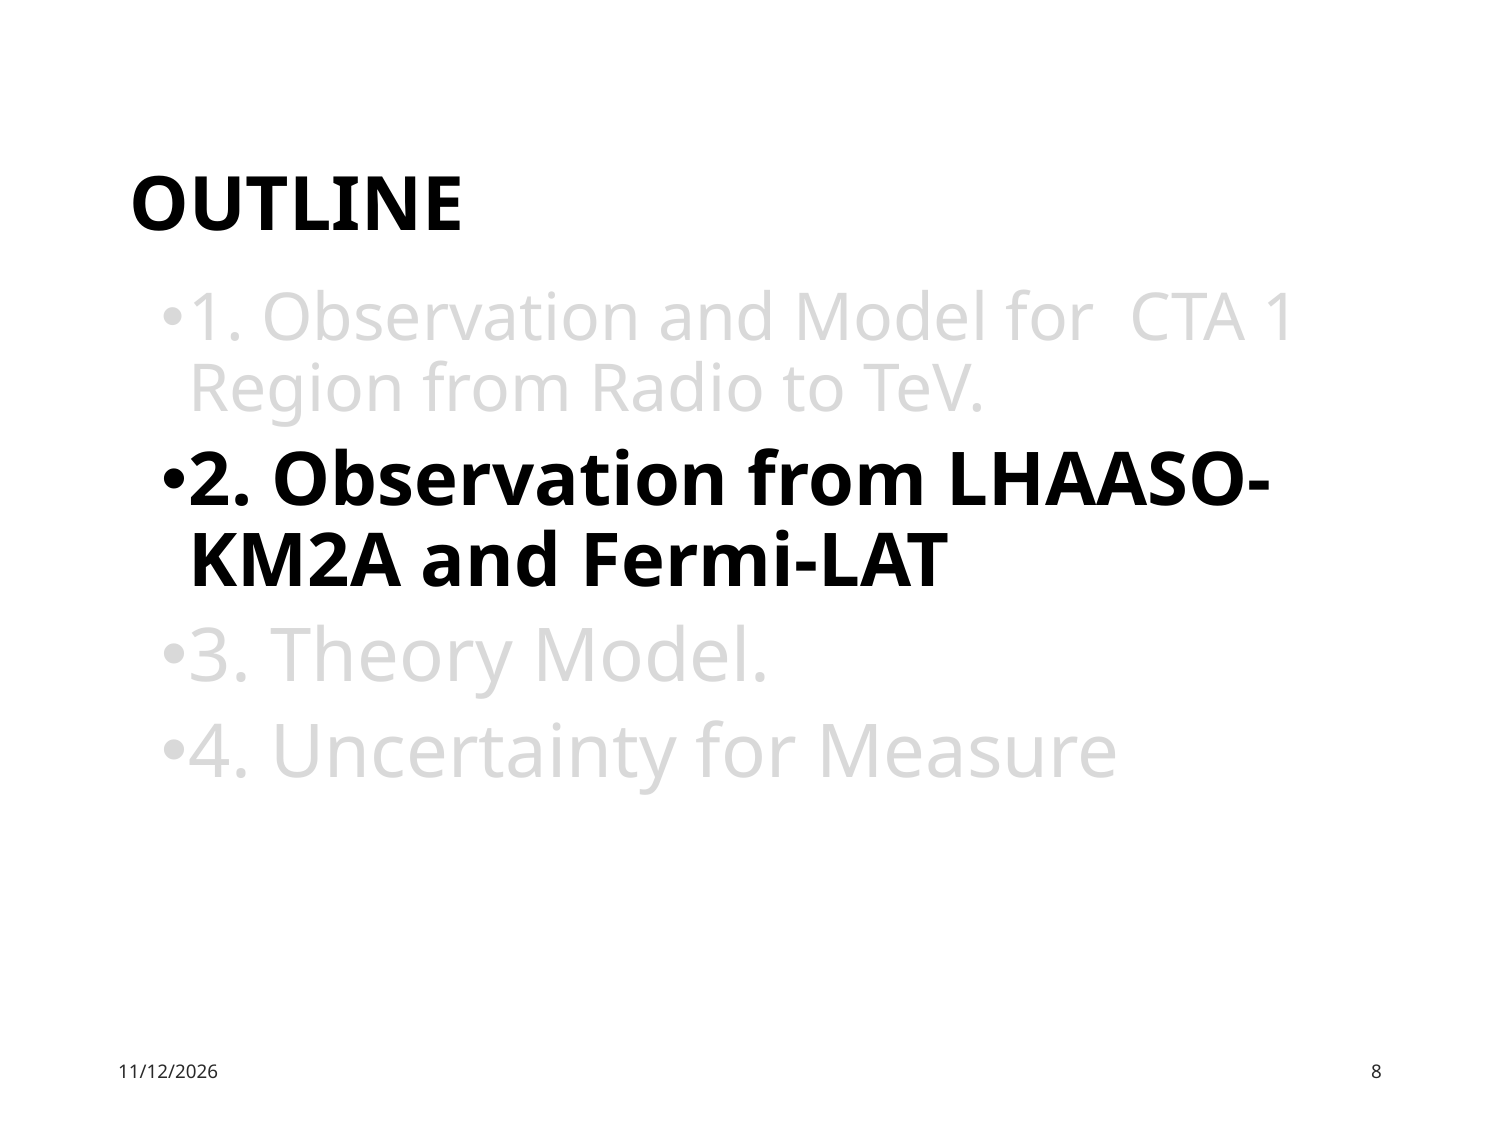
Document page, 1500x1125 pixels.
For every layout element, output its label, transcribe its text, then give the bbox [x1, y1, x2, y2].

slide_number 8 [1059, 1042, 1397, 1103]
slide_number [103, 1042, 441, 1103]
list 1. Observation and Model for CTA 1 Region from Radio to TeV. 2. Observation from LHAASO-KM2A and Fermi-LAT 3. Theory Model. 4. Uncertainty for Measure [145, 276, 1500, 802]
title OUTLINE [114, 97, 1409, 316]
